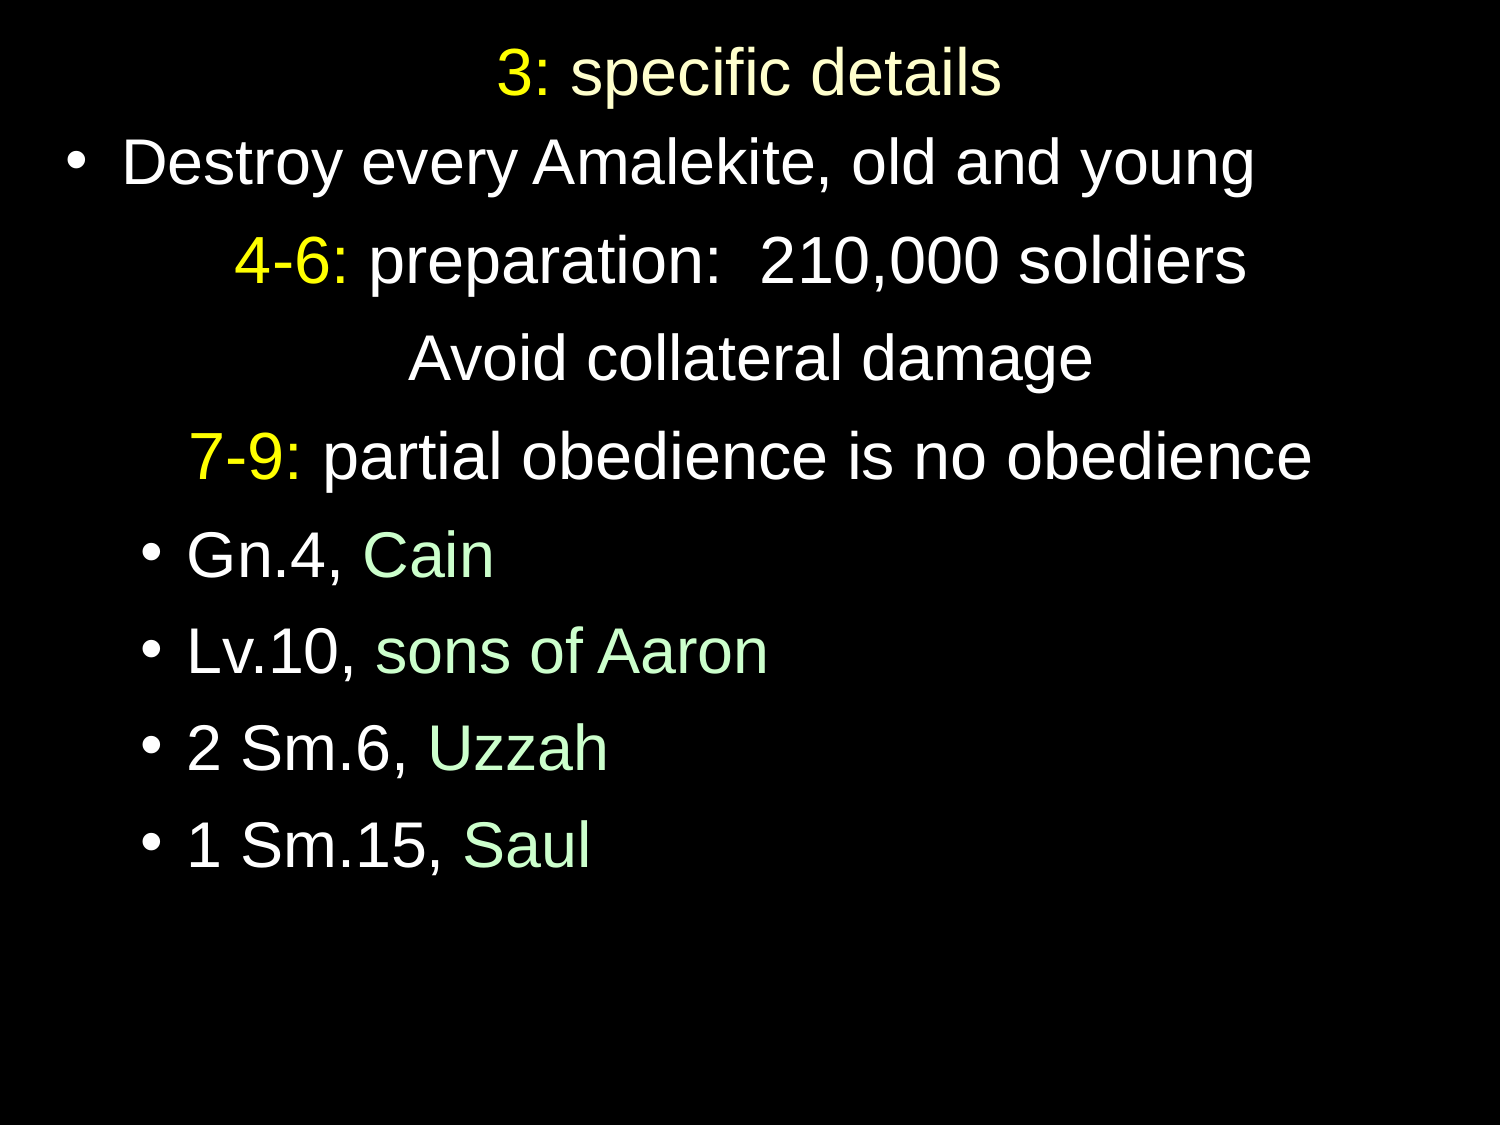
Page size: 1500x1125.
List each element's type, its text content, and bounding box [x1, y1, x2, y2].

list Destroy every Amalekite, old and young 4-6: preparation: 210,000 soldiers Avoid collateral damage 7-9: partial obedience is no obedience Gn.4, Cain Lv.10, sons of Aaron 2 Sm.6, Uzzah 1 Sm.15, Saul [50, 112, 1453, 1064]
title 3: specific details [75, 12, 1425, 112]
